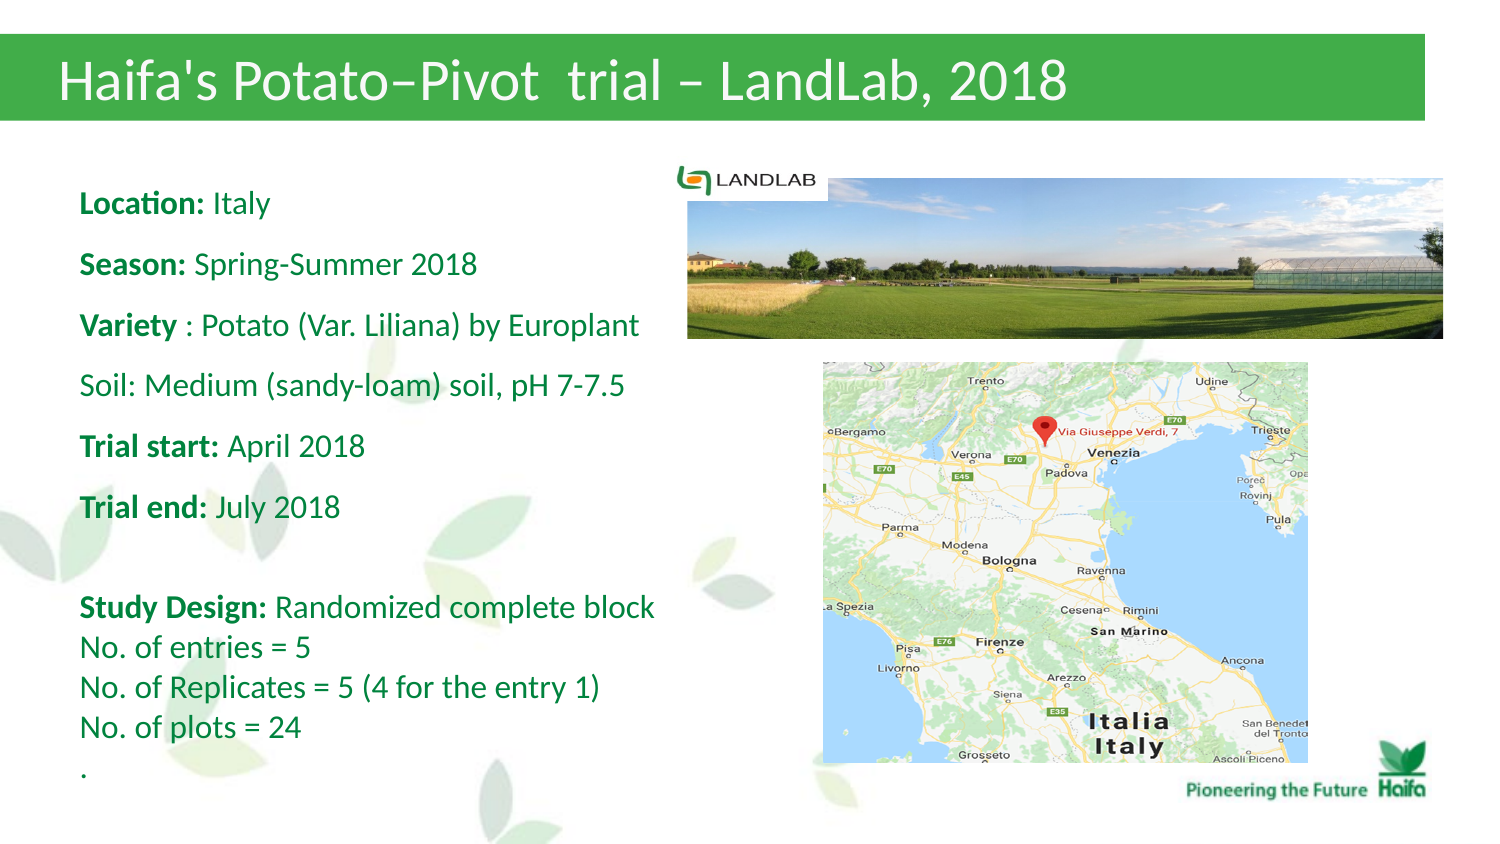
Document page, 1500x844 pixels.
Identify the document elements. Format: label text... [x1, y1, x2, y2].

text_box Location: Italy Season: Spring-Summer 2018 Variety : Potato (Var. Liliana) by Europlant Soil: Medium (sandy-loam) soil, pH 7-7.5 Trial start: April 2018 Trial end: July 2018 Study Design: Randomized complete block No. of entries = 5 No. of Replicates = 5 (4 for the entry 1) No. of plots = 24 . [64, 173, 840, 793]
title Haifa's Potato–Pivot trial – LandLab, 2018 [0, 33, 1425, 121]
picture [0, 0, 1500, 844]
